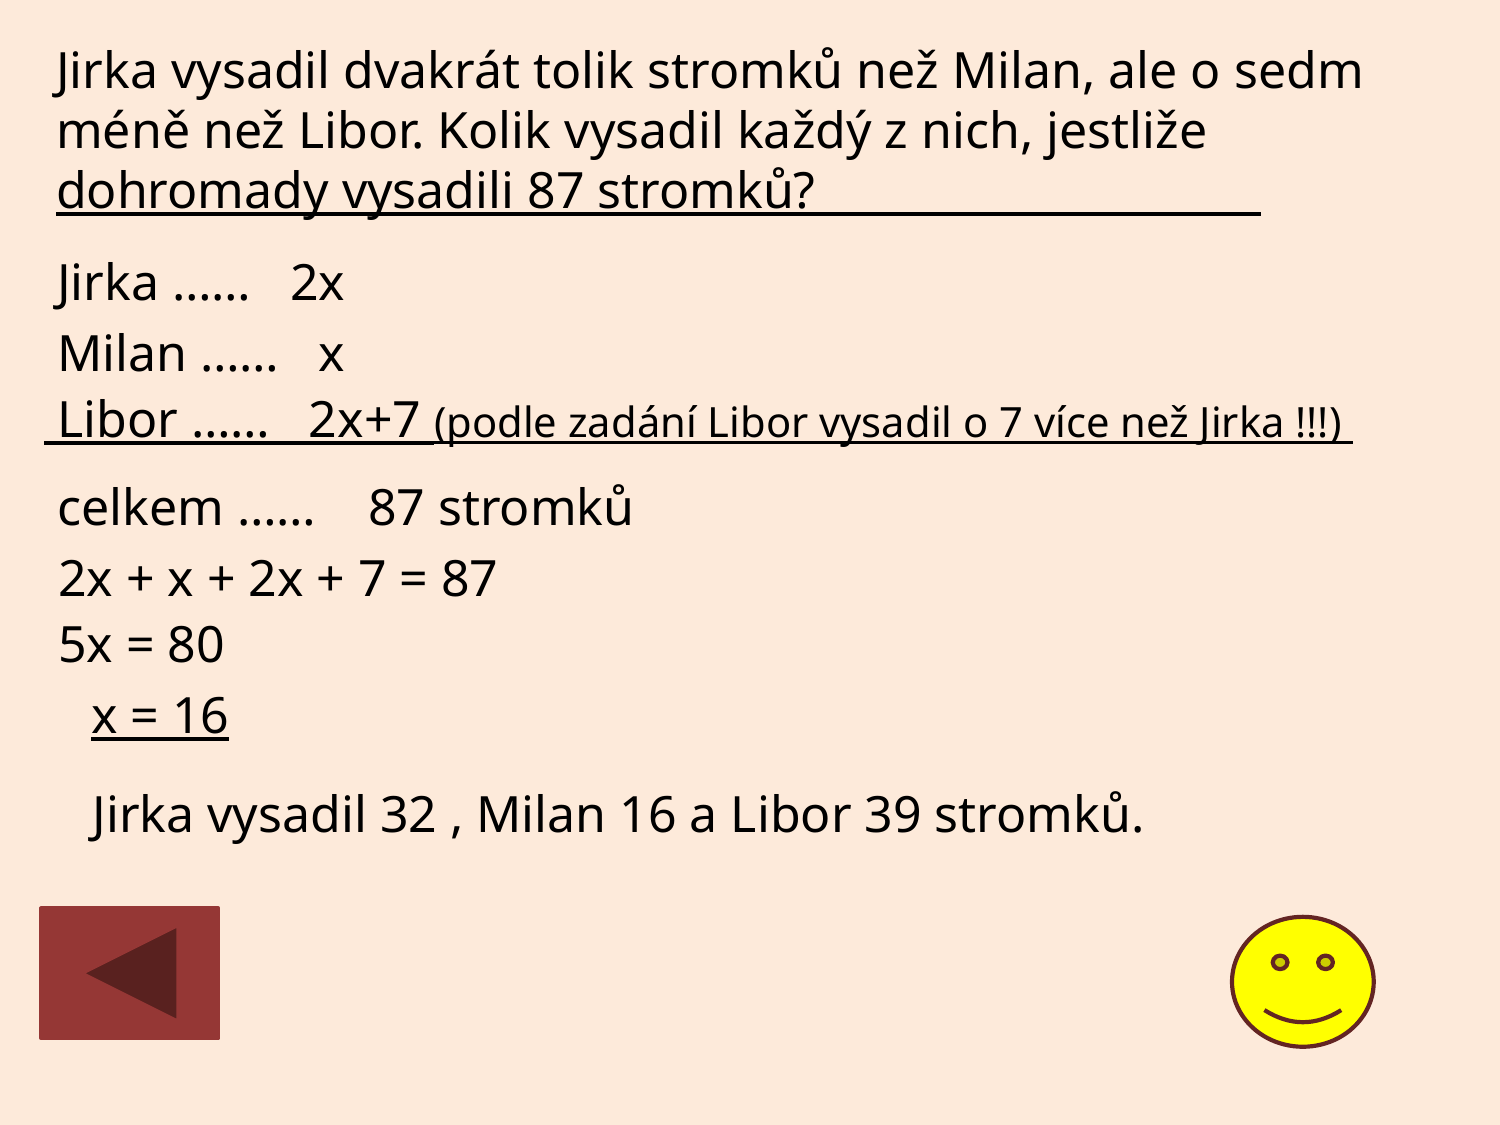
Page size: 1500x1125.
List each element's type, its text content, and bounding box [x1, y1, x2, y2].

text_box Jirka vysadil dvakrát tolik stromků než Milan, ale o sedm méně než Libor. Kolik vysadil každý z nich, jestliže dohromady vysadili 87 stromků?____________________ [41, 30, 1471, 226]
text_box Libor …… 2x+7 (podle zadání Libor vysadil o 7 více než Jirka !!!) [29, 380, 1459, 456]
text_box Jirka …… 2x [29, 243, 809, 314]
text_box celkem …… 87 stromků [29, 467, 809, 543]
text_box Jirka vysadil 32 , Milan 16 a Libor 39 stromků. [64, 775, 1353, 850]
text_box Milan …… x [29, 314, 809, 380]
text_box [1229, 914, 1376, 1049]
text_box 2x + x + 2x + 7 = 87 [17, 538, 727, 604]
text_box 5x = 80 [17, 604, 727, 680]
text_box x = 16 [76, 675, 254, 751]
text_box [39, 906, 220, 1040]
